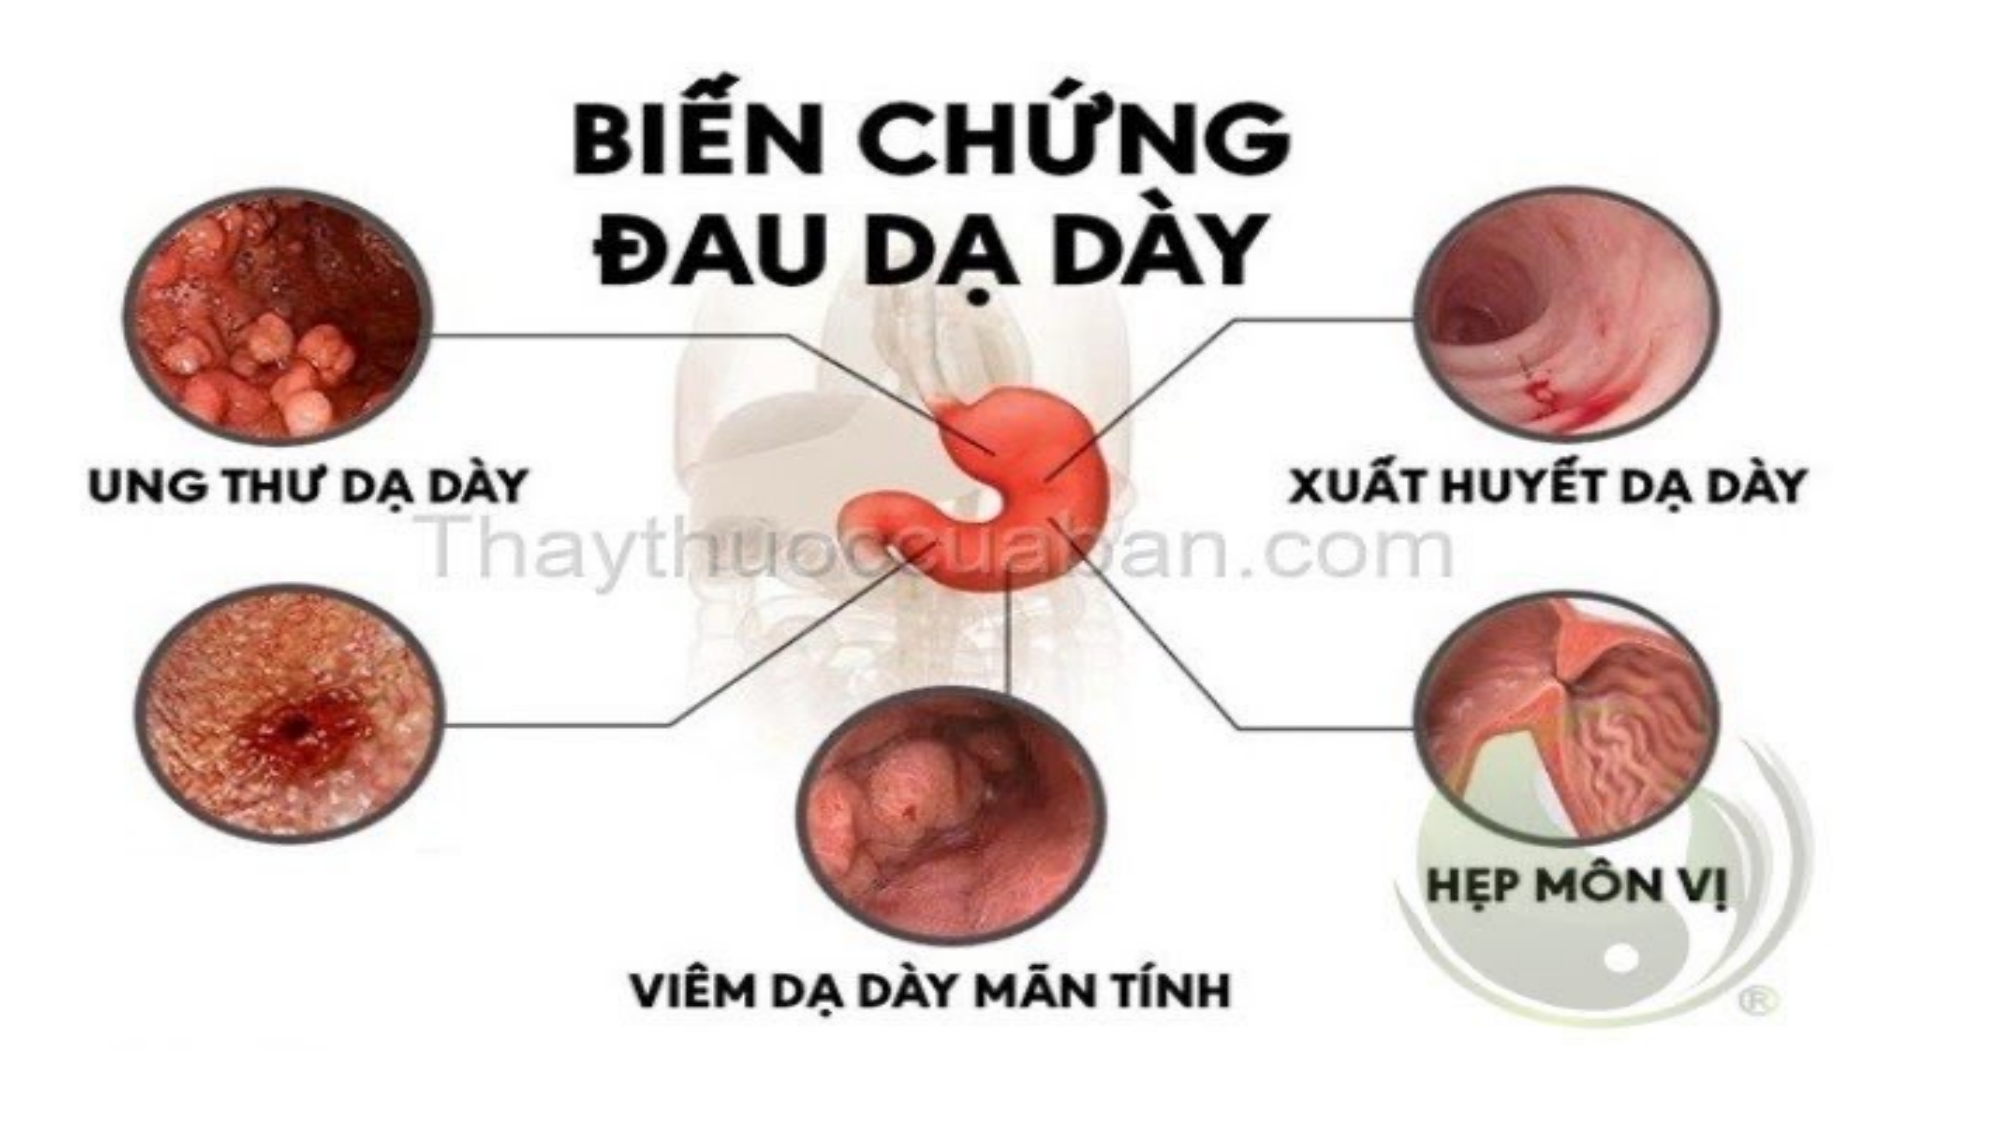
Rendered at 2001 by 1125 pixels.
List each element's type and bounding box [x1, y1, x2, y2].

picture [34, 43, 1833, 1051]
